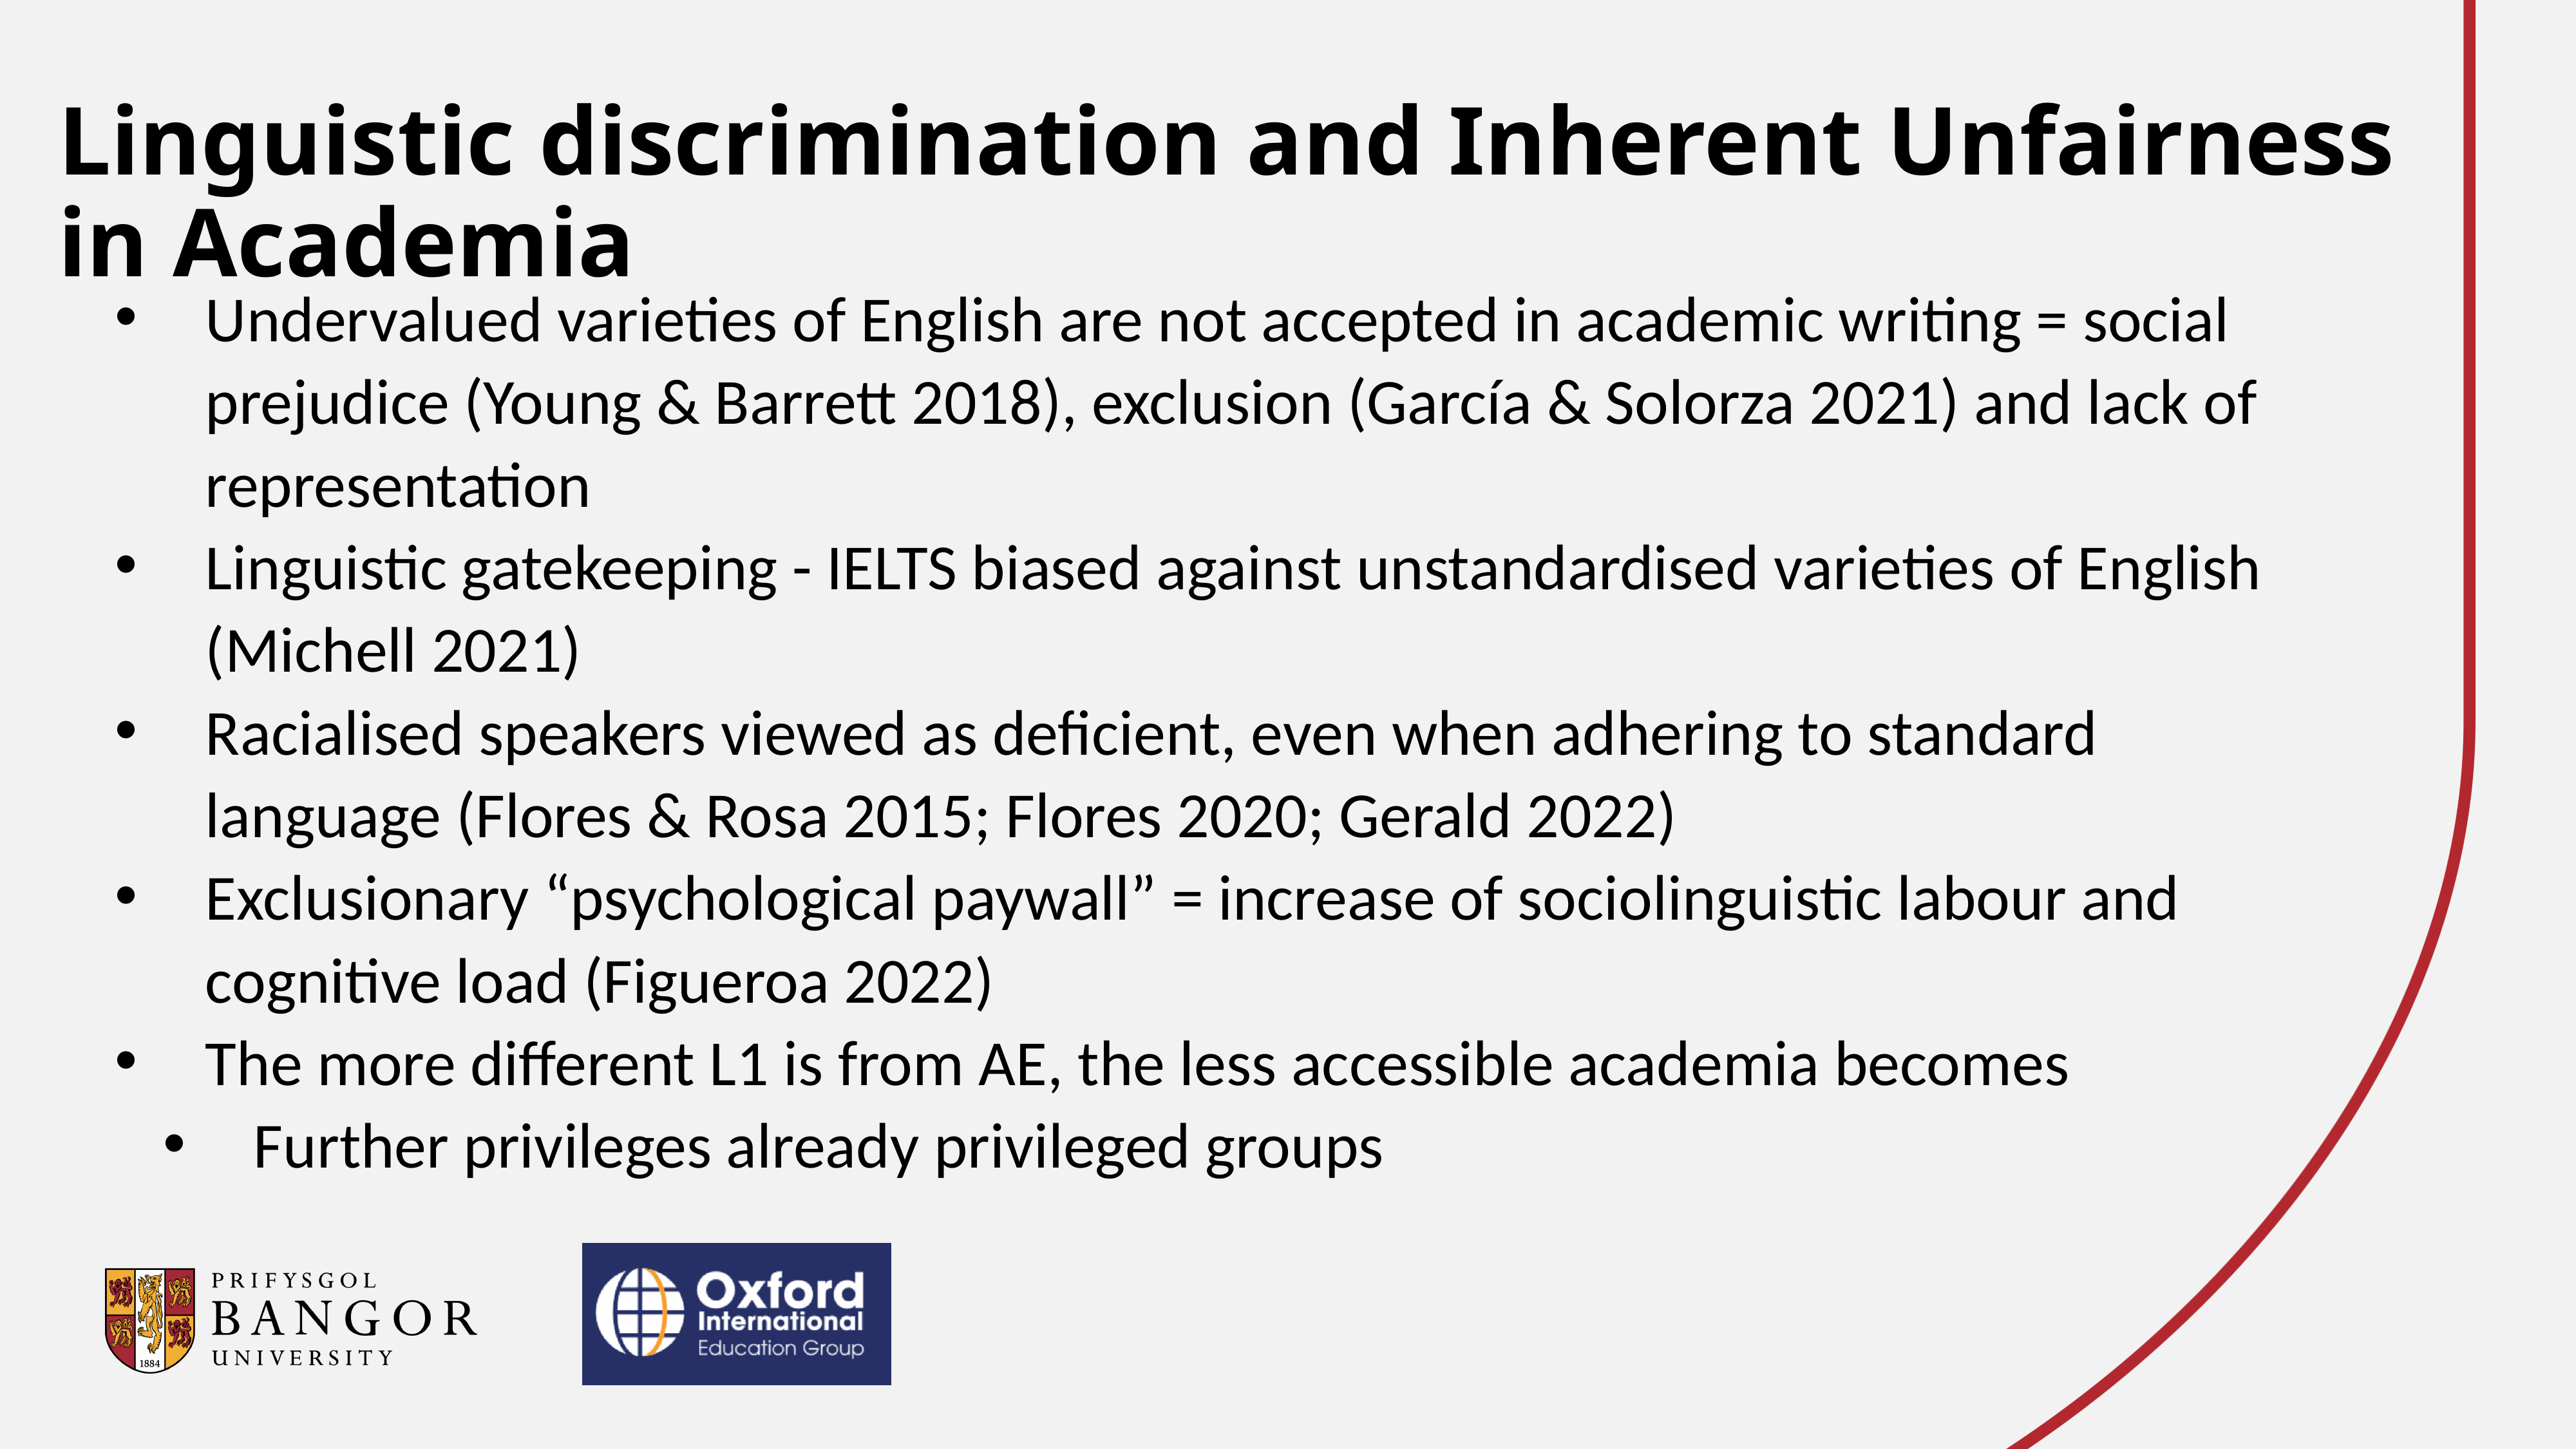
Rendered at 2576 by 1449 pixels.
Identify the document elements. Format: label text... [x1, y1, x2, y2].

title Linguistic discrimination and Inherent Unfairness in Academia [48, 55, 1991, 336]
picture [105, 1268, 477, 1374]
text_box Undervalued varieties of English are not accepted in academic writing = social prejudice (Young & Barrett 2018), exclusion (García & Solorza 2021) and lack of representation Linguistic gatekeeping - IELTS biased against unstandardised varieties of English (Michell 2021) Racialised speakers viewed as deficient, even when adhering to standard language (Flores & Rosa 2015; Flores 2020; Gerald 2022) Exclusionary “psychological paywall” = increase of sociolinguistic labour and cognitive load (Figueroa 2022) The more different L1 is from AE, the less accessible academia becomes Further privileges already privileged groups [105, 267, 1991, 1186]
picture [582, 1243, 891, 1385]
picture [1991, 0, 2476, 1449]
